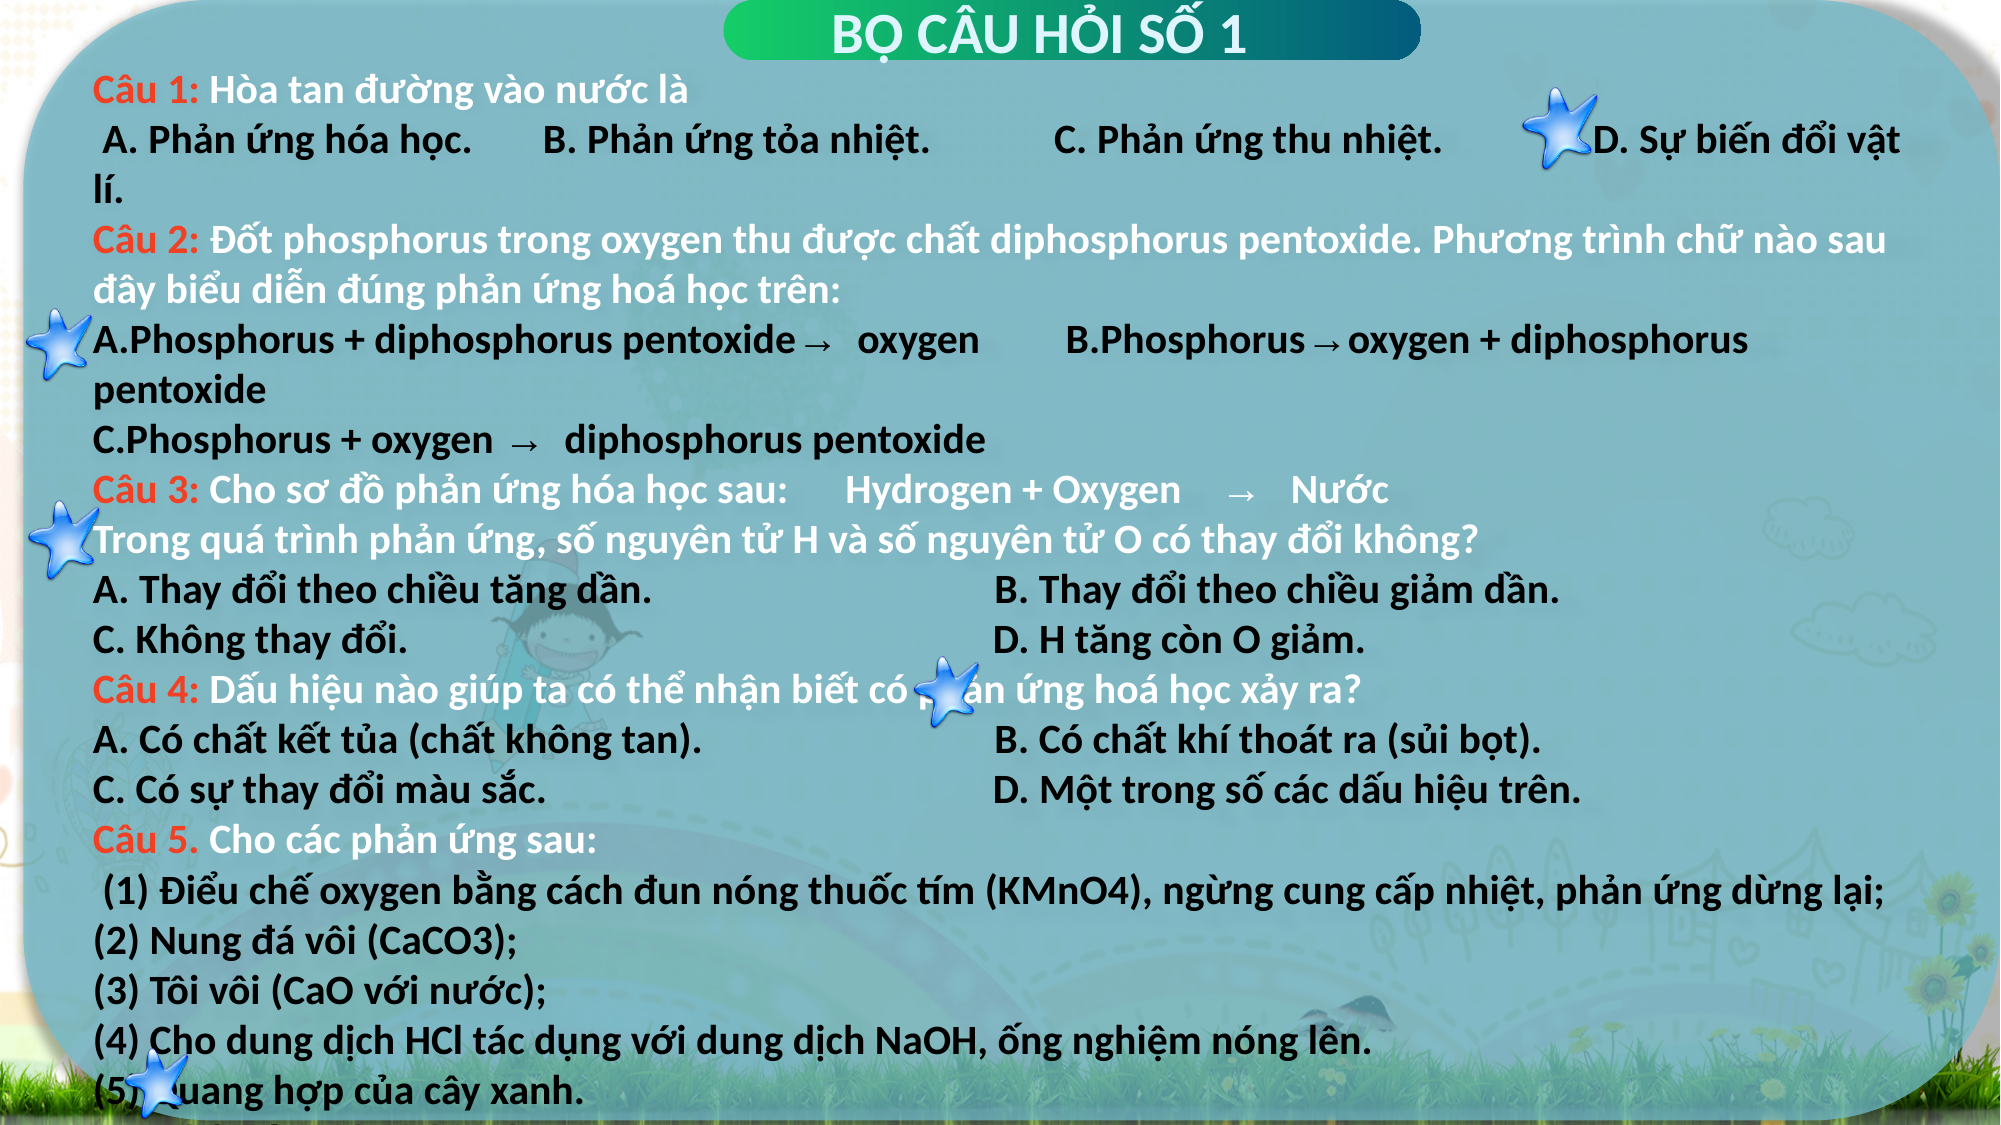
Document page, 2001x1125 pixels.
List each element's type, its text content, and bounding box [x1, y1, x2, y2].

text_box [1264, 0, 1422, 61]
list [481, 539, 644, 774]
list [1516, 87, 1602, 173]
text_box Câu 1: Hòa tan đường vào nước là A. Phản ứng hóa học. B. Phản ứng tỏa nhiệt. C. Phản ứng thu nhiệt. D. Sự biến đổi vật lí. Câu 2: Đốt phosphorus trong oxygen thu được chất diphosphorus pentoxide. Phương trình chữ nào sau đây biểu diễn đúng phản ứng hoá học trên: A.Phosphorus + diphosphorus pentoxide→ oxygen B.Phosphorus→oxygen + diphosphorus pentoxide C.Phosphorus + oxygen → diphosphorus pentoxide Câu 3: Cho sơ đồ phản ứng hóa học sau: Hydrogen + Oxygen → Nước Trong quá trình phản ứng, số nguyên tử H và số nguyên tử O có thay đổi không? A. Thay đổi theo chiều tăng dần. B. Thay đổi theo chiều giảm dần. C. Không thay đổi. D. H tăng còn O giảm. Câu 4: Dấu hiệu nào giúp ta có thể nhận biết có phản ứng hoá học xảy ra? A. Có chất kết tủa (chất không tan). B. Có chất khí thoát ra (sủi bọt). C. Có sự thay đổi màu sắc. D. Một trong số các dấu hiệu trên. Câu 5. Cho các phản ứng sau: (1) Điểu chế oxygen bằng cách đun nóng thuốc tím (KMnO4), ngừng cung cấp nhiệt, phản ứng dừng lại; (2) Nung đá vôi (CaCO3); (3) Tôi vôi (CaO với nước); (4) Cho dung dịch HCl tác dụng với dung dịch NaOH, ống nghiệm nóng lên. (5) Quang hợp của cây xanh. Các phản ứng thu nhiệt là A. (1); (2) và (5). B.(l); (3) và (4). C. (2); (3) và (5). D. (2); (4) và (5). [22, 0, 2000, 1122]
picture [909, 656, 983, 730]
text_box BỘ CÂU HỎI SỐ 1 [817, 0, 1264, 72]
picture [23, 500, 104, 582]
picture [0, 0, 2001, 1125]
text_box [723, 0, 817, 61]
